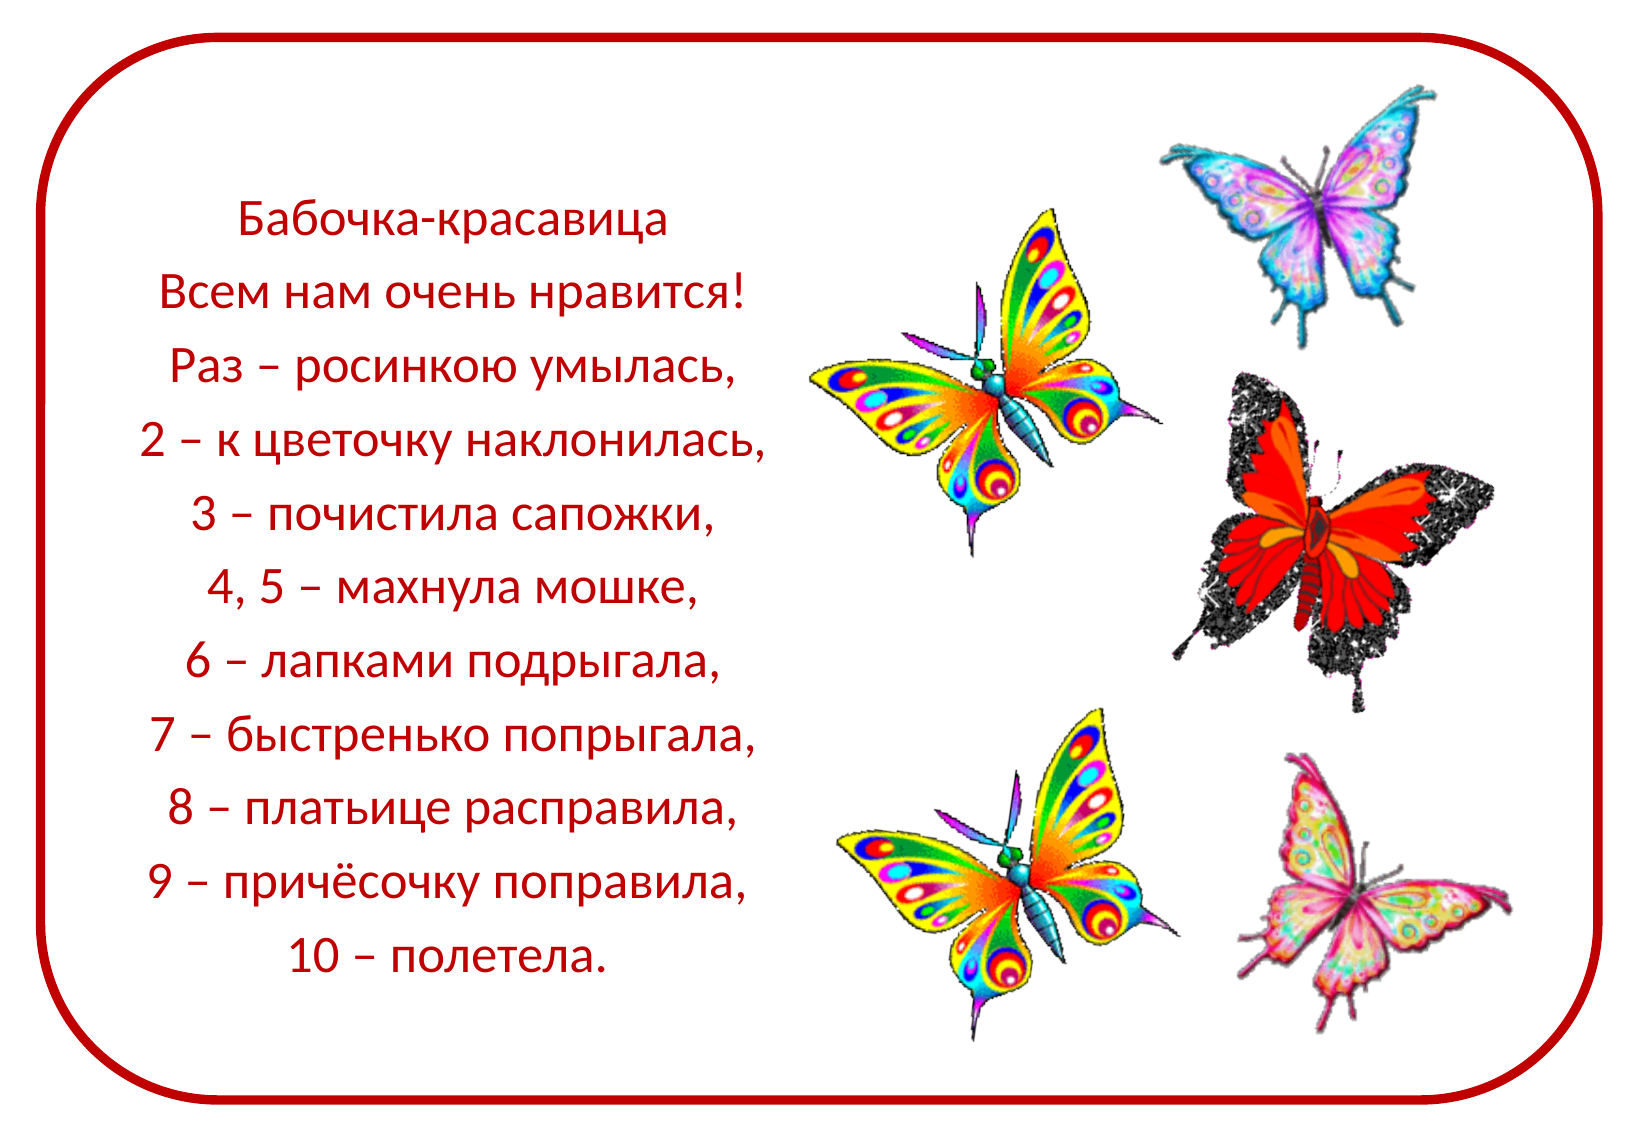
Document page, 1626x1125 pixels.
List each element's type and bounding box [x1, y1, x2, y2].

picture [799, 1, 1543, 1077]
text_box [38, 35, 1600, 1103]
